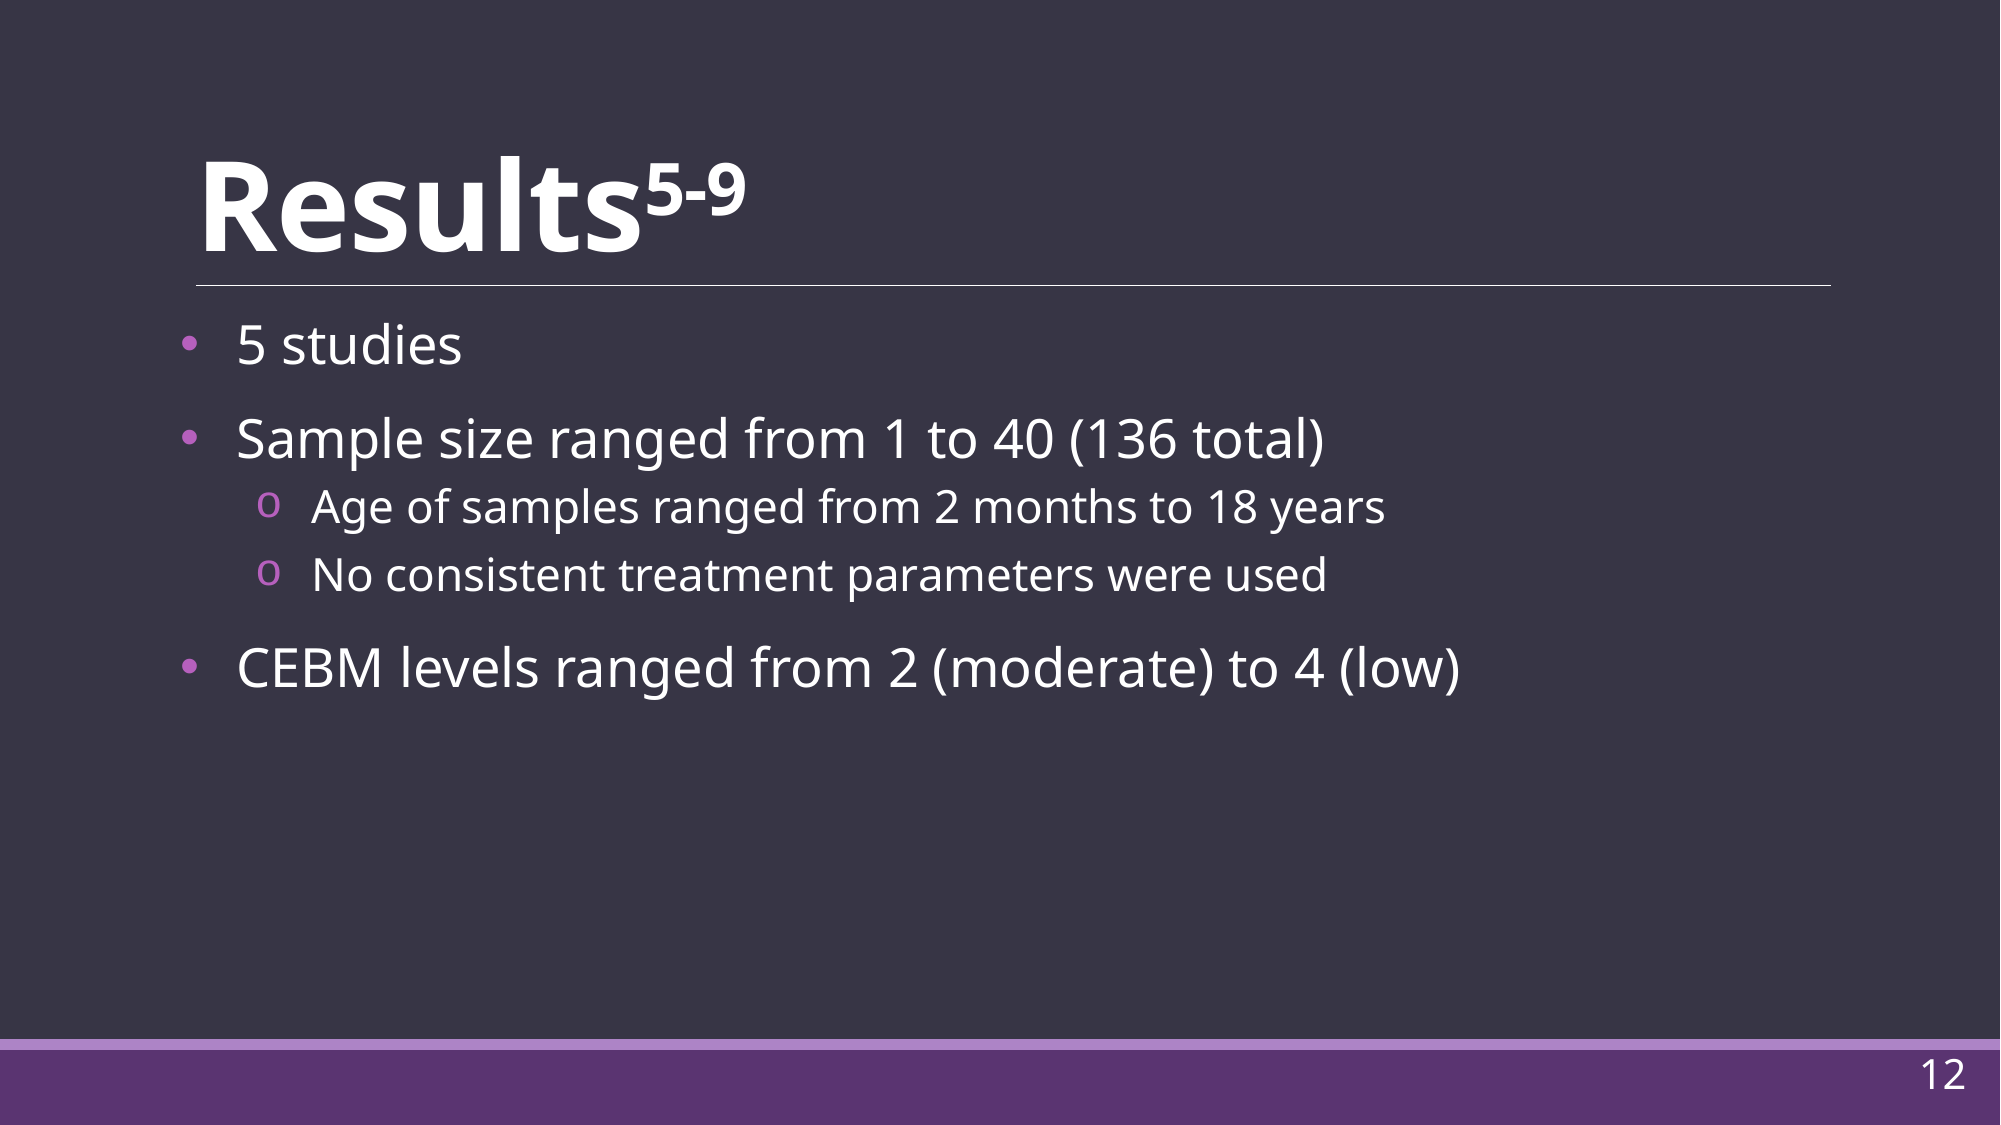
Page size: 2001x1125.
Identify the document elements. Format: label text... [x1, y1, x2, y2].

title Results5-9 [180, 47, 1830, 285]
slide_number 12 [1882, 1050, 1982, 1103]
list 5 studies Sample size ranged from 1 to 40 (136 total) Age of samples ranged from 2 months to 18 years No consistent treatment parameters were used CEBM levels ranged from 2 (moderate) to 4 (low) [180, 302, 1830, 963]
